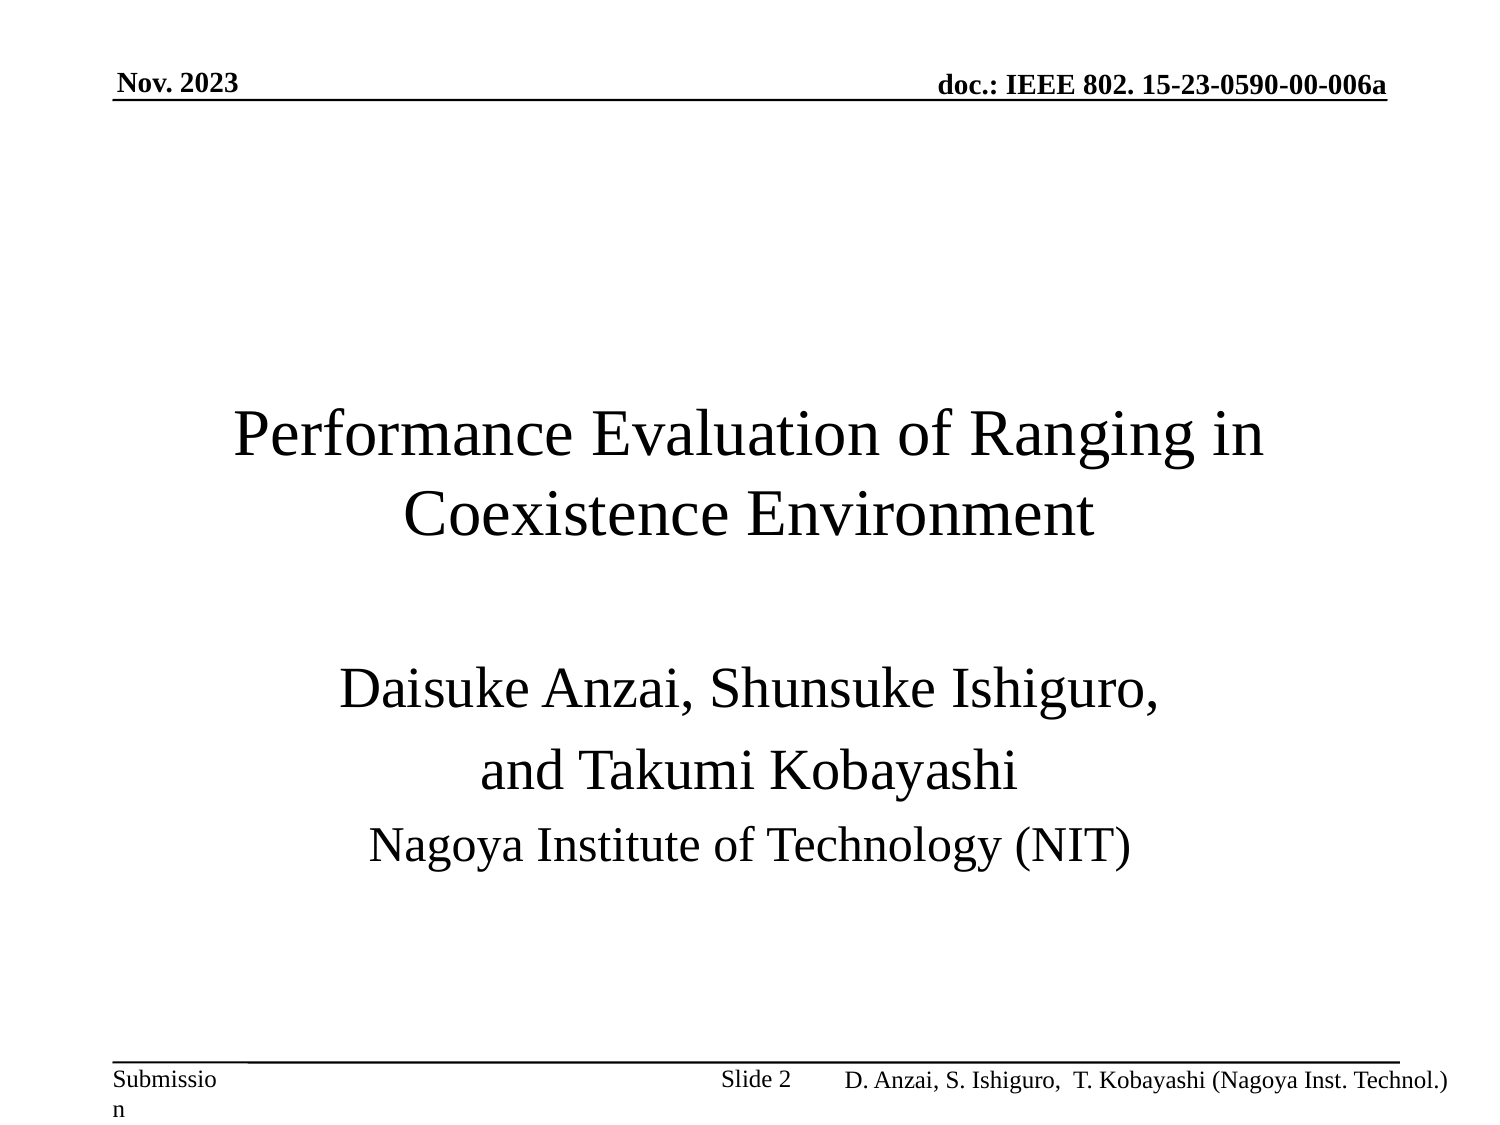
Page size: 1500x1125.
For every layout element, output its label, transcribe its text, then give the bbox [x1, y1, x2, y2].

subtitle Daisuke Anzai, Shunsuke Ishiguro, and Takumi Kobayashi Nagoya Institute of Technology (NIT) [64, 642, 1436, 993]
title Performance Evaluation of Ranging in Coexistence Environment [112, 375, 1388, 563]
slide_number Slide 2 [712, 1062, 800, 1093]
